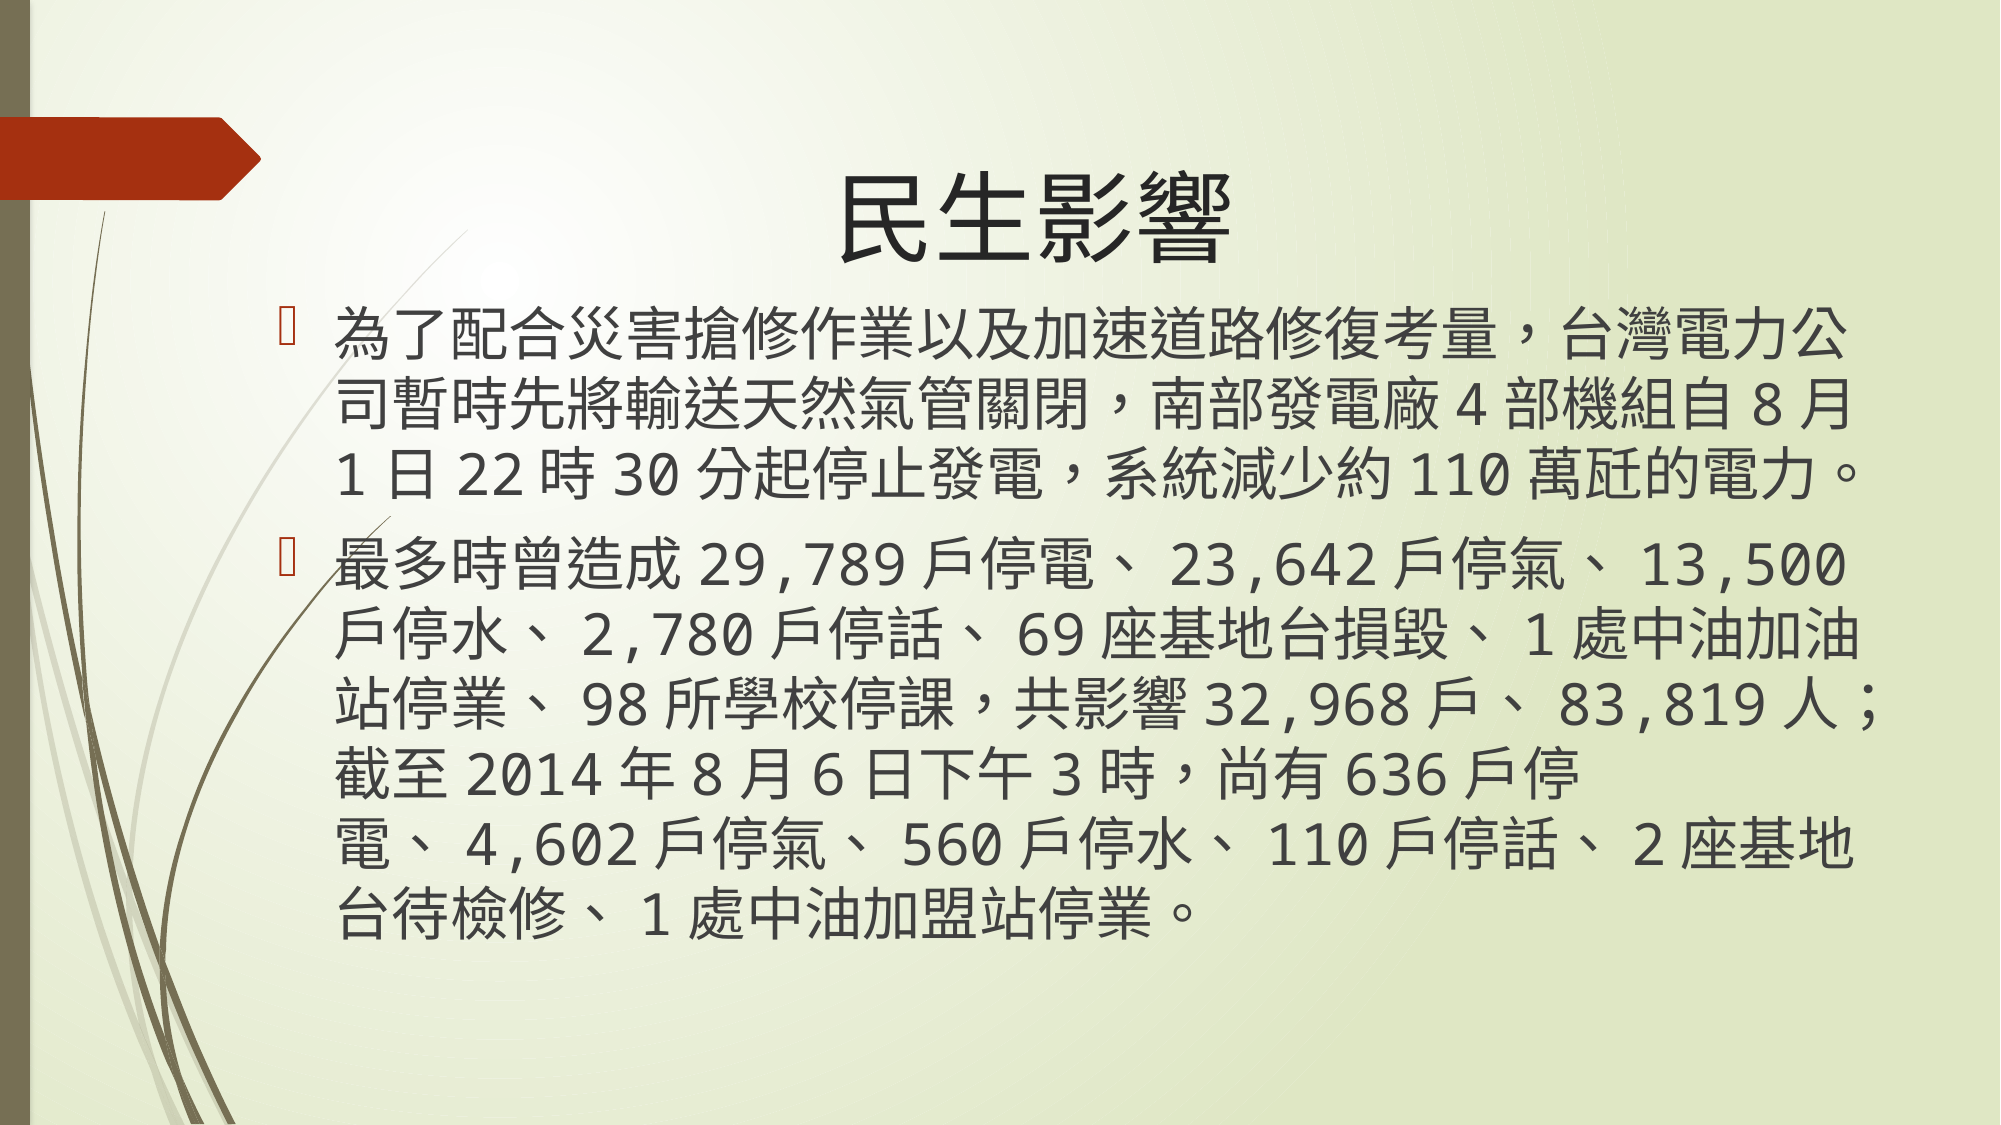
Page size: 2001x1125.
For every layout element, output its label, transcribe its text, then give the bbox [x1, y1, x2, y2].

title 民生影響 [181, 147, 1888, 313]
list 為了配合災害搶修作業以及加速道路修復考量，台灣電力公司暫時先將輸送天然氣管關閉，南部發電廠4部機組自8月1日22時30分起停止發電，系統減少約110萬瓩的電力。 最多時曾造成29,789戶停電、23,642戶停氣、13,500戶停水、2,780戶停話、69座基地台損毀、1處中油加油站停業、98所學校停課，共影響32,968戶、83,819人；截至2014年8月6日下午3時，尚有636戶停電、4,602戶停氣、560戶停水、110戶停話、2座基地台待檢修、1處中油加盟站停業。 [262, 289, 1882, 992]
